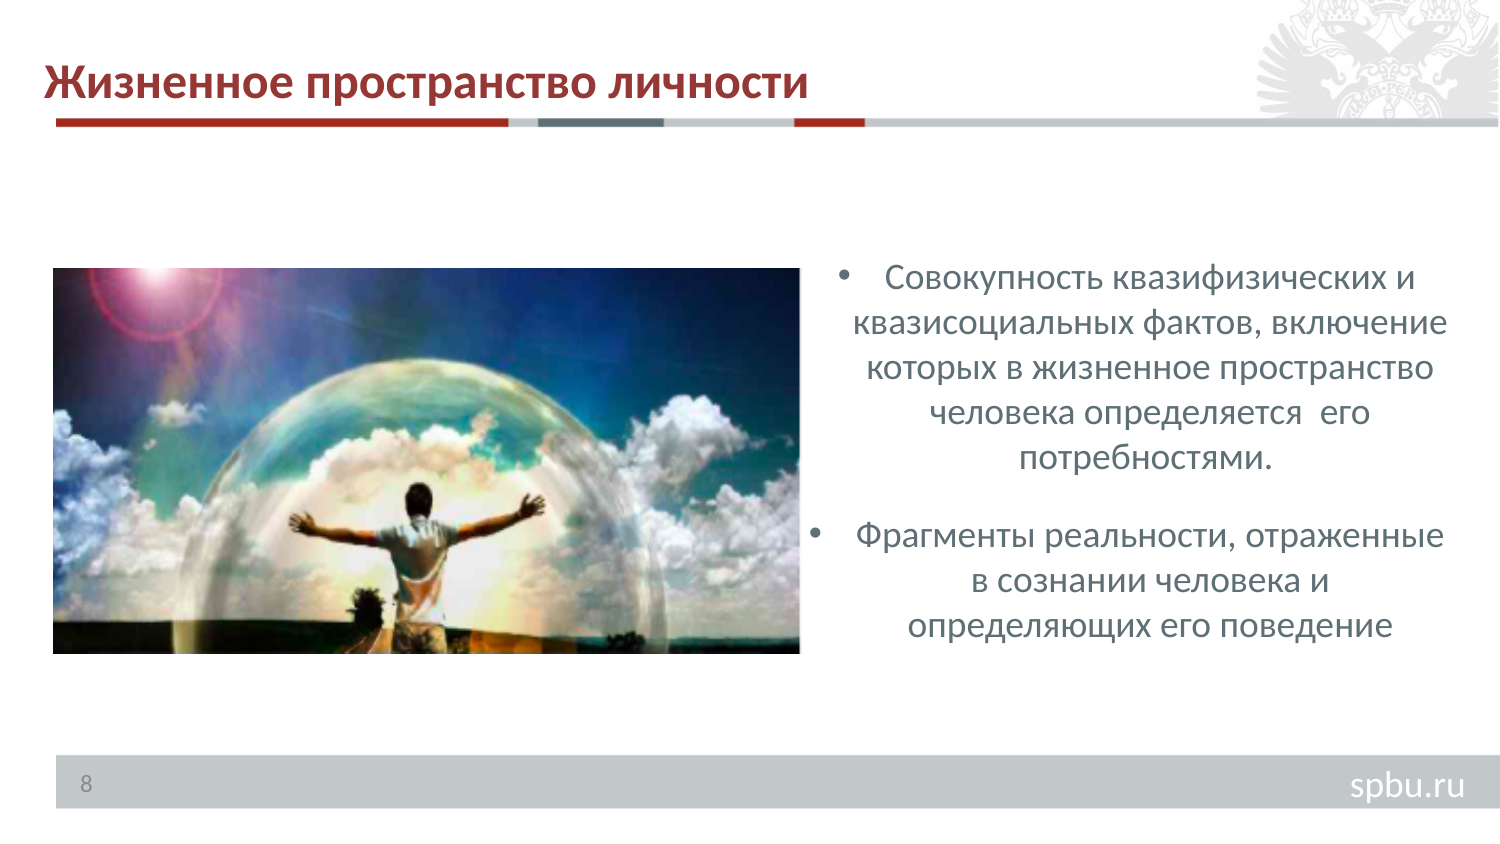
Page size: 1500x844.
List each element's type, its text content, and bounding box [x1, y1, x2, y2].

subtitle Совокупность квазифизических и квазисоциальных фактов, включение которых в жизненное пространство человека определяется его потребностями. Фрагменты реальности, отраженные в сознании человека и определяющих его поведение [785, 244, 1469, 682]
picture [0, 0, 1500, 844]
slide_number 8 [64, 764, 313, 800]
title Жизненное пространство личности [29, 43, 1436, 113]
